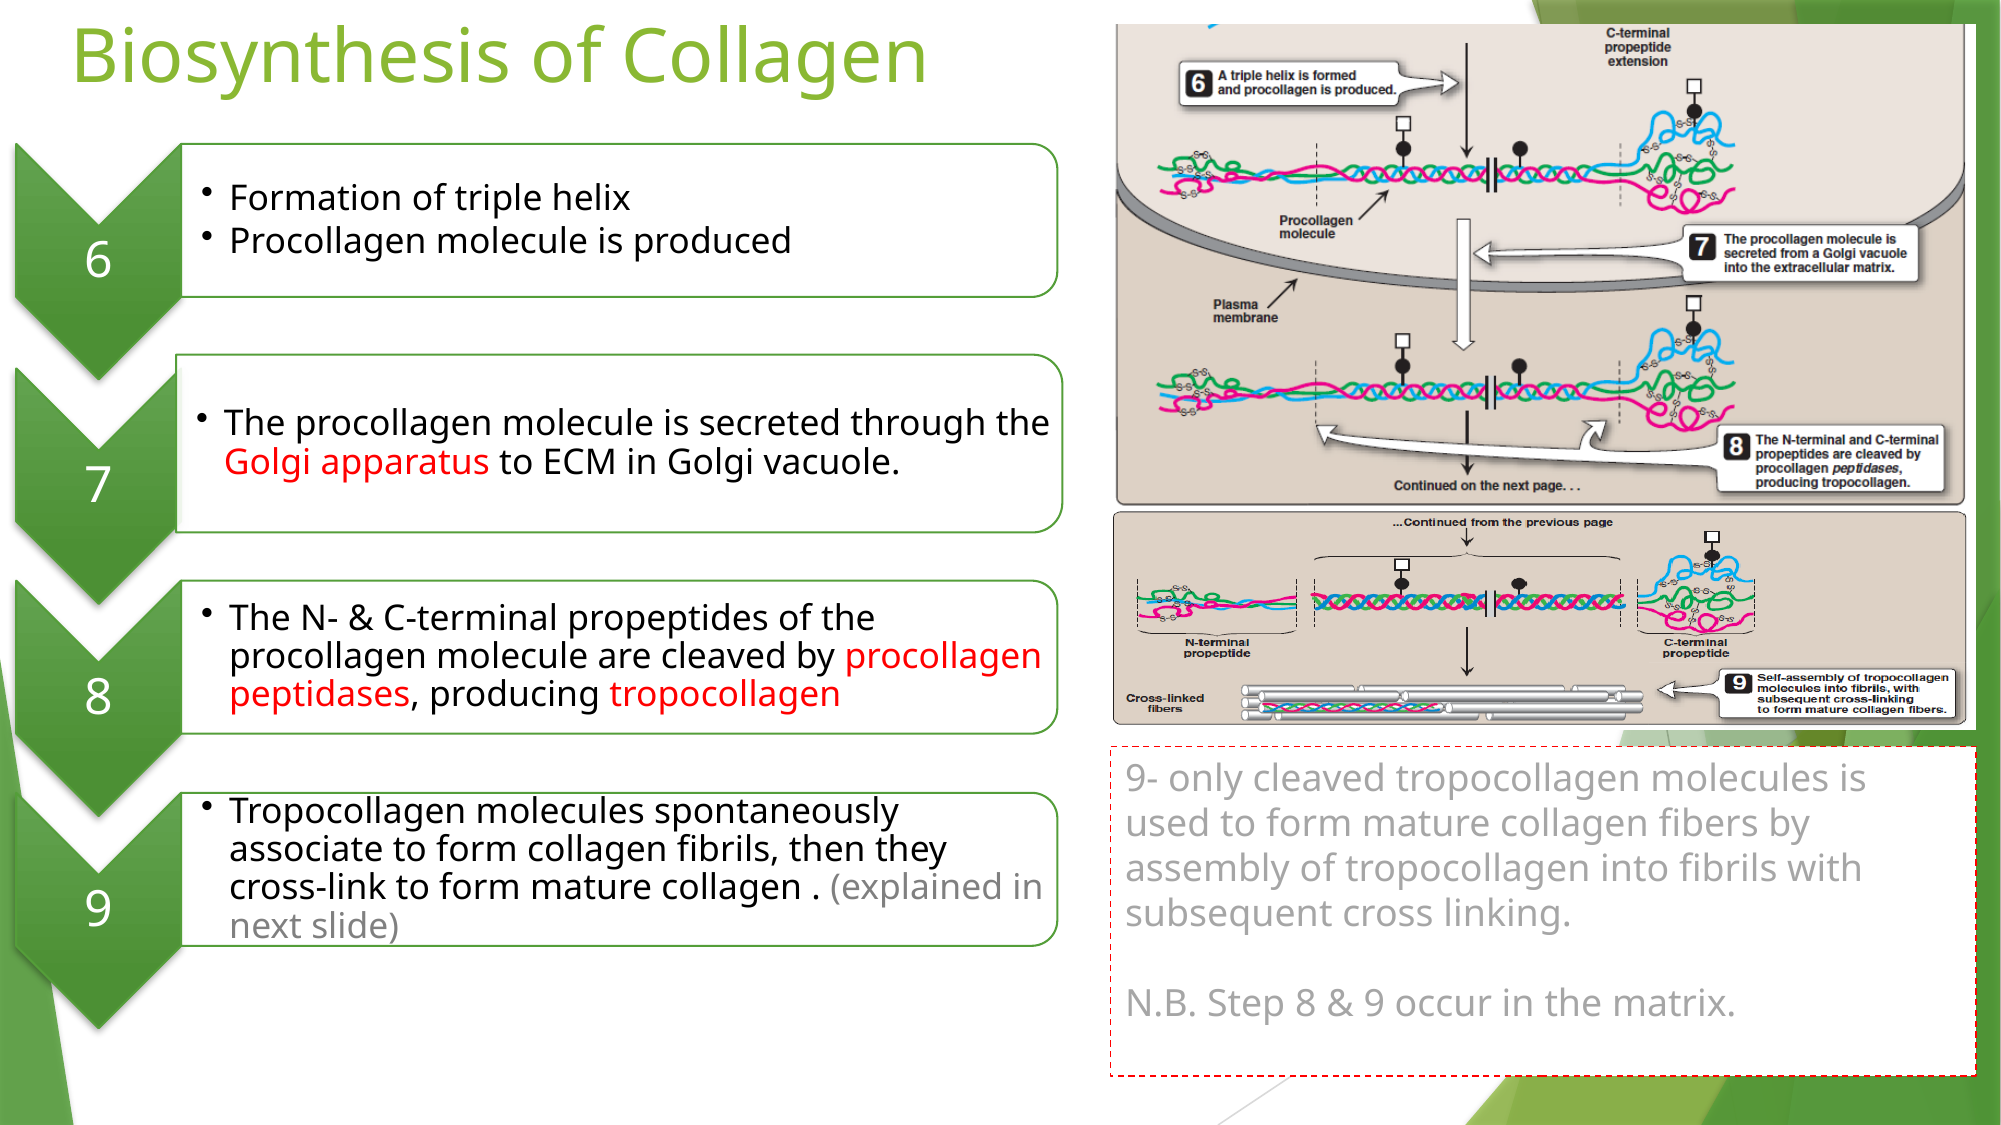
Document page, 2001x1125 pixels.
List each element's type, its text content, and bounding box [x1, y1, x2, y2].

title Biosynthesis of Collagen [55, 0, 1049, 127]
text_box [18, 141, 1061, 1031]
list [1109, 23, 1977, 509]
picture [1105, 509, 1977, 731]
text_box 9- only cleaved tropocollagen molecules is used to form mature collagen fibers by assembly of tropocollagen into fibrils with subsequent cross linking. N.B. Step 8 & 9 occur in the matrix. [1110, 746, 1976, 1076]
